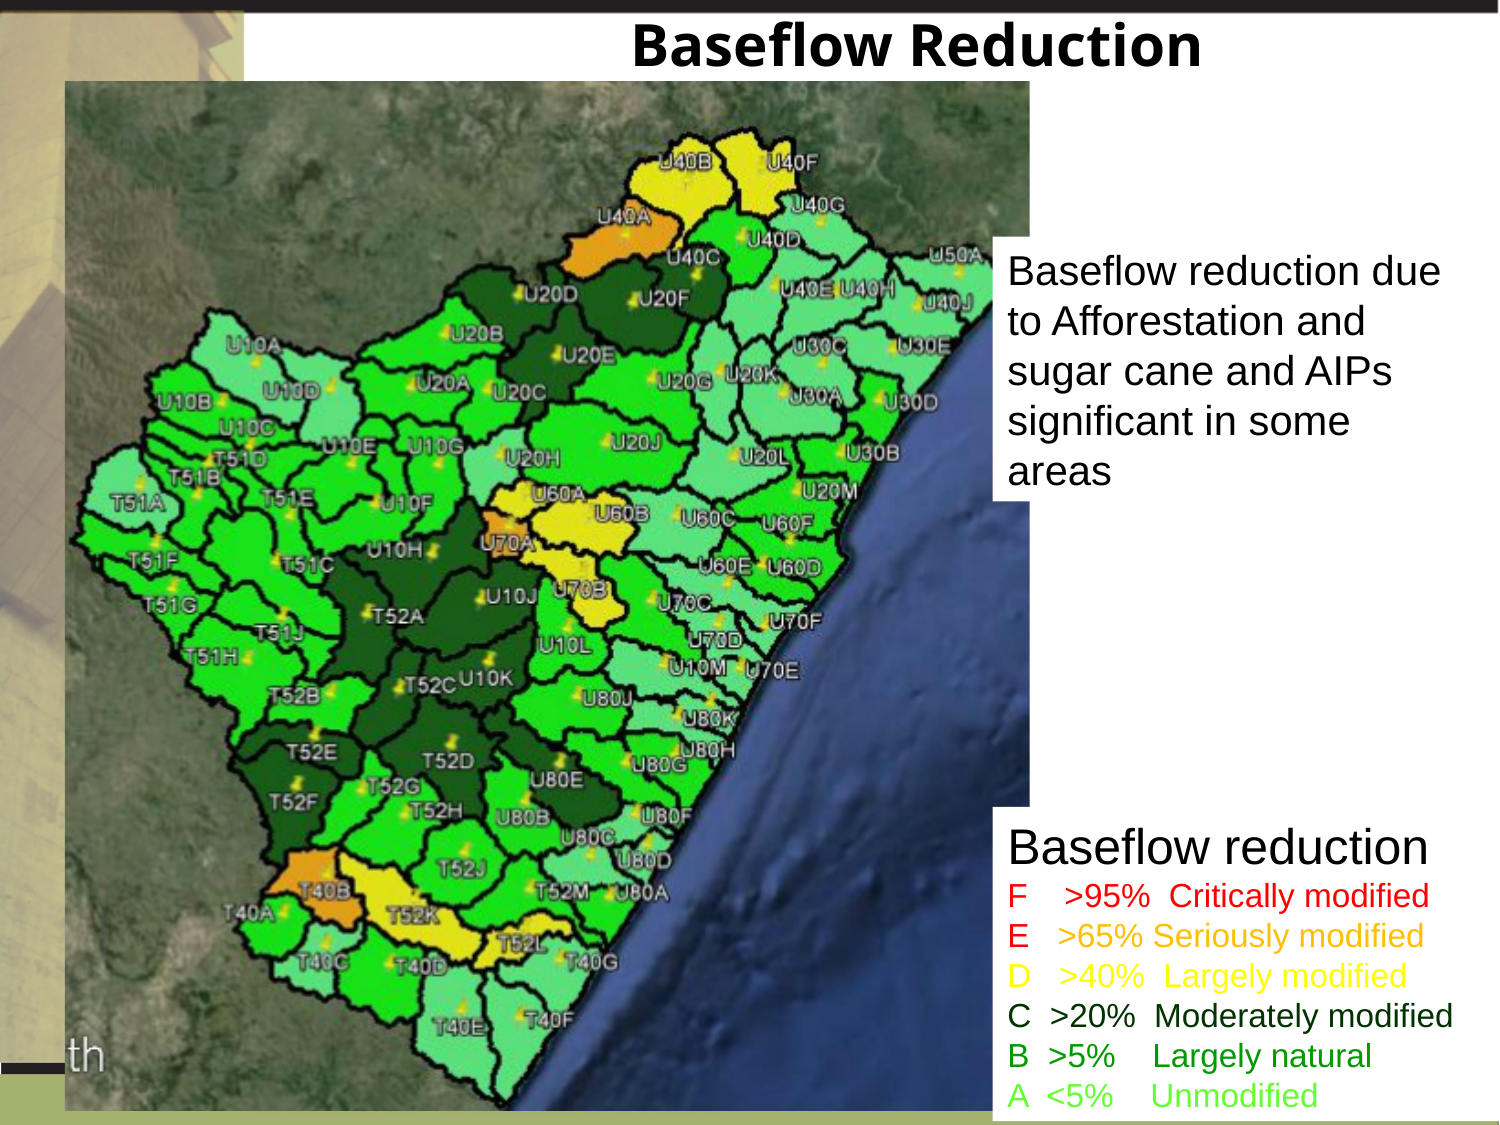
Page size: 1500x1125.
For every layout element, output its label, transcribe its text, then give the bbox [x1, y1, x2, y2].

picture [0, 0, 1500, 1125]
text_box Baseflow Reduction [259, 0, 1500, 85]
text_box Baseflow reduction F >95% Critically modified E >65% Seriously modified D >40% Largely modified C >20% Moderately modified B >5% Largely natural A <5% Unmodified [992, 806, 1500, 1122]
text_box Baseflow reduction due to Afforestation and sugar cane and AIPs significant in some areas [1034, 236, 1463, 502]
